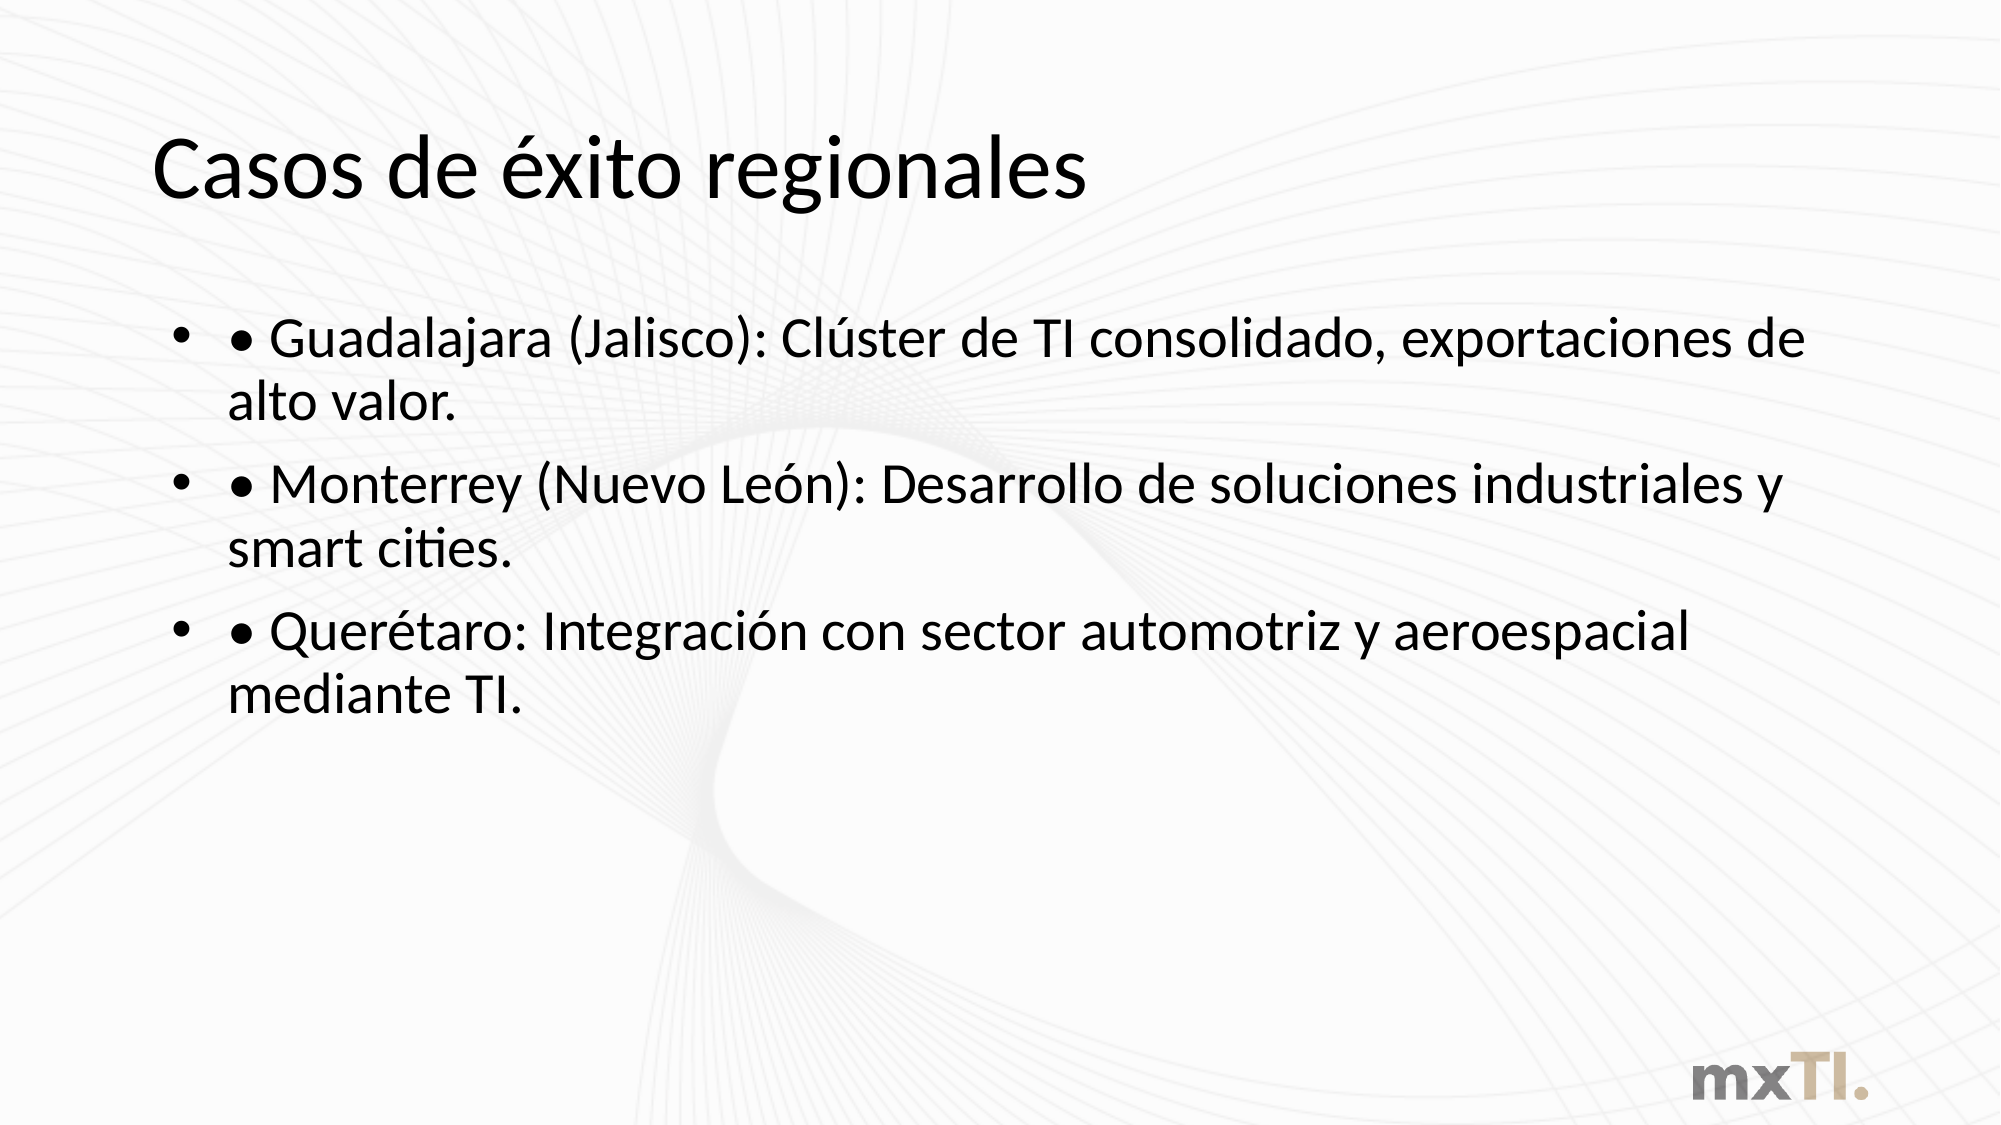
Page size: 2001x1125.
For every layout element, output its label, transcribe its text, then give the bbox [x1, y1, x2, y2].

picture [1679, 1041, 1898, 1102]
title Casos de éxito regionales [137, 59, 1863, 278]
list • Guadalajara (Jalisco): Clúster de TI consolidado, exportaciones de alto valor. • Monterrey (Nuevo León): Desarrollo de soluciones industriales y smart cities. • Querétaro: Integración con sector automotriz y aeroespacial mediante TI. [137, 299, 1863, 1014]
